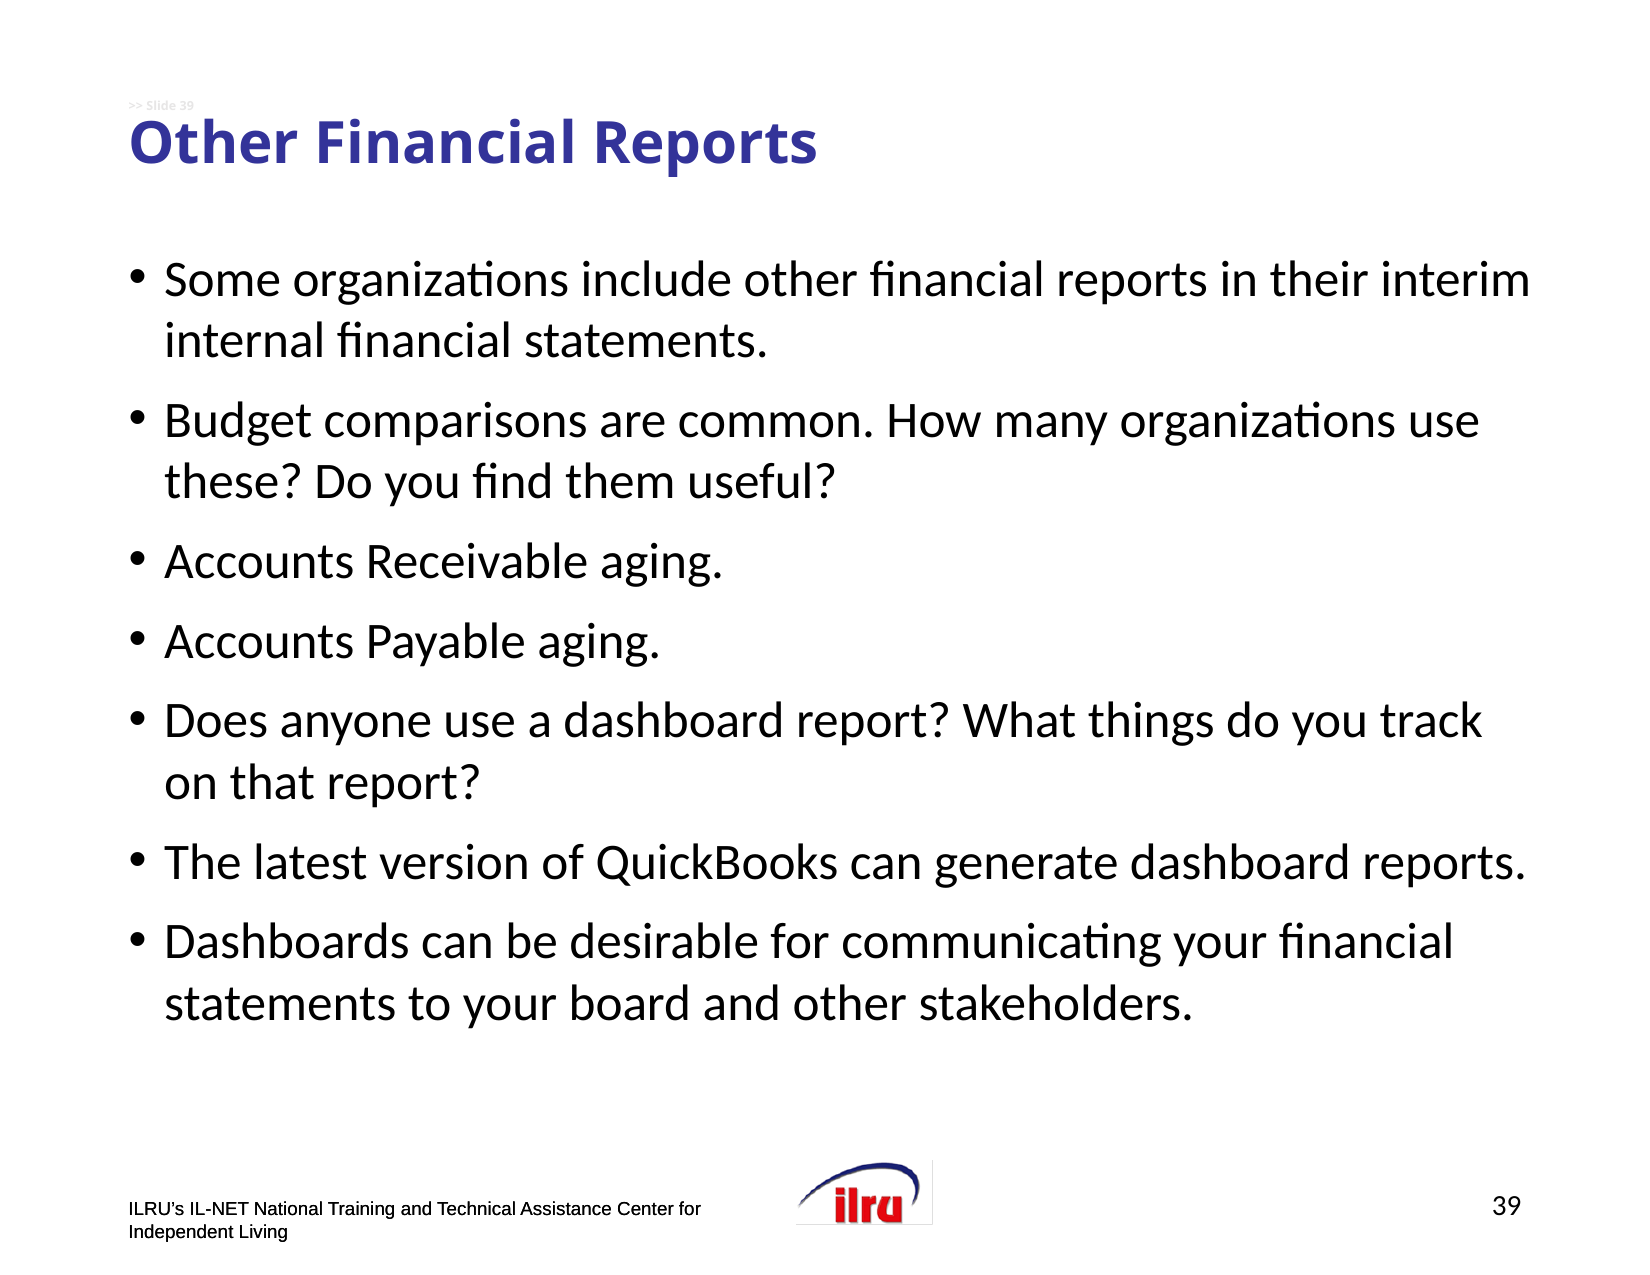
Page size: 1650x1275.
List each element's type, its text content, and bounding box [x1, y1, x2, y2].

slide_number 39 [1165, 1169, 1537, 1238]
list Some organizations include other financial reports in their interim internal financial statements. Budget comparisons are common. How many organizations use these? Do you find them useful? Accounts Receivable aging. Accounts Payable aging. Does anyone use a dashboard report? What things do you track on that report? The latest version of QuickBooks can generate dashboard reports. Dashboards can be desirable for communicating your financial statements to your board and other stakeholders. [113, 237, 1550, 1097]
picture [795, 1159, 933, 1225]
title >> Slide 39 Other Financial Reports [113, 62, 1588, 213]
